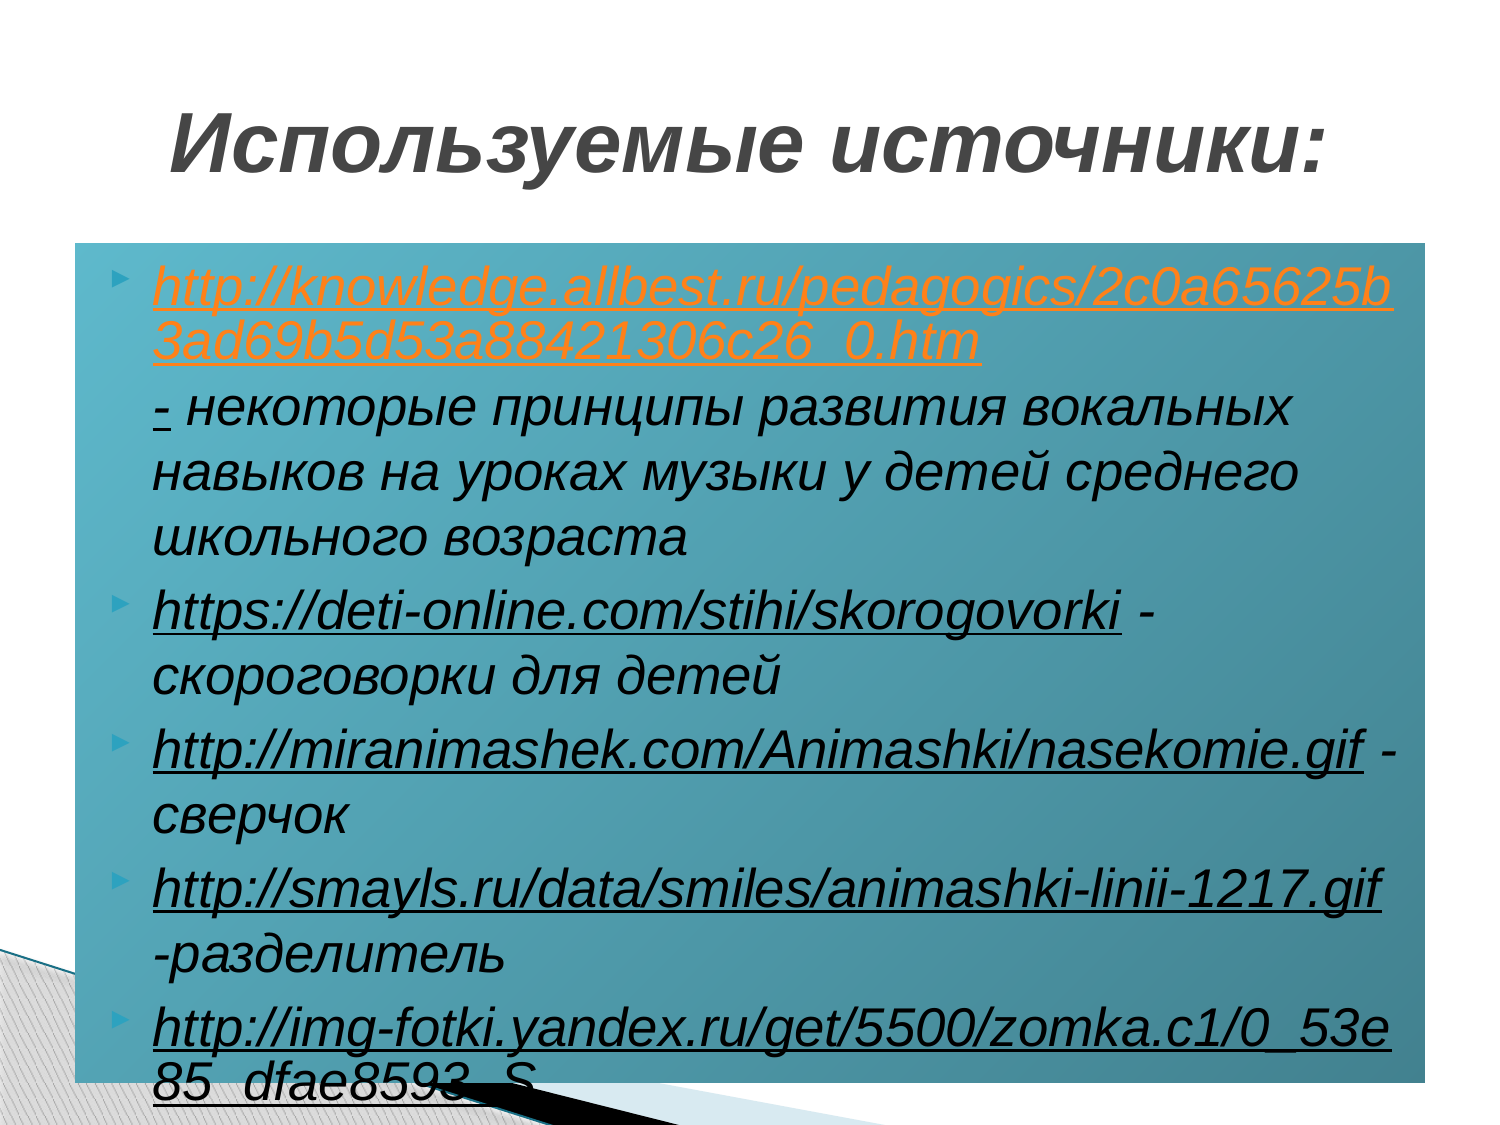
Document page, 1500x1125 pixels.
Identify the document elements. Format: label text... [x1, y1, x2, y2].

list http://knowledge.allbest.ru/pedagogics/2c0a65625b3ad69b5d53a88421306c26_0.htm- некоторые принципы развития вокальных навыков на уроках музыки у детей среднего школьного возраста https://deti-online.com/stihi/skorogovorki - скороговорки для детей http://miranimashek.com/Animashki/nasekomie.gif - сверчок http://smayls.ru/data/smiles/animashki-linii-1217.gif -разделитель http://img-fotki.yandex.ru/get/5500/zomka.c1/0_53e85_dfae8593_S - разделитель [75, 243, 1425, 1083]
title Используемые источники: [75, 45, 1425, 233]
